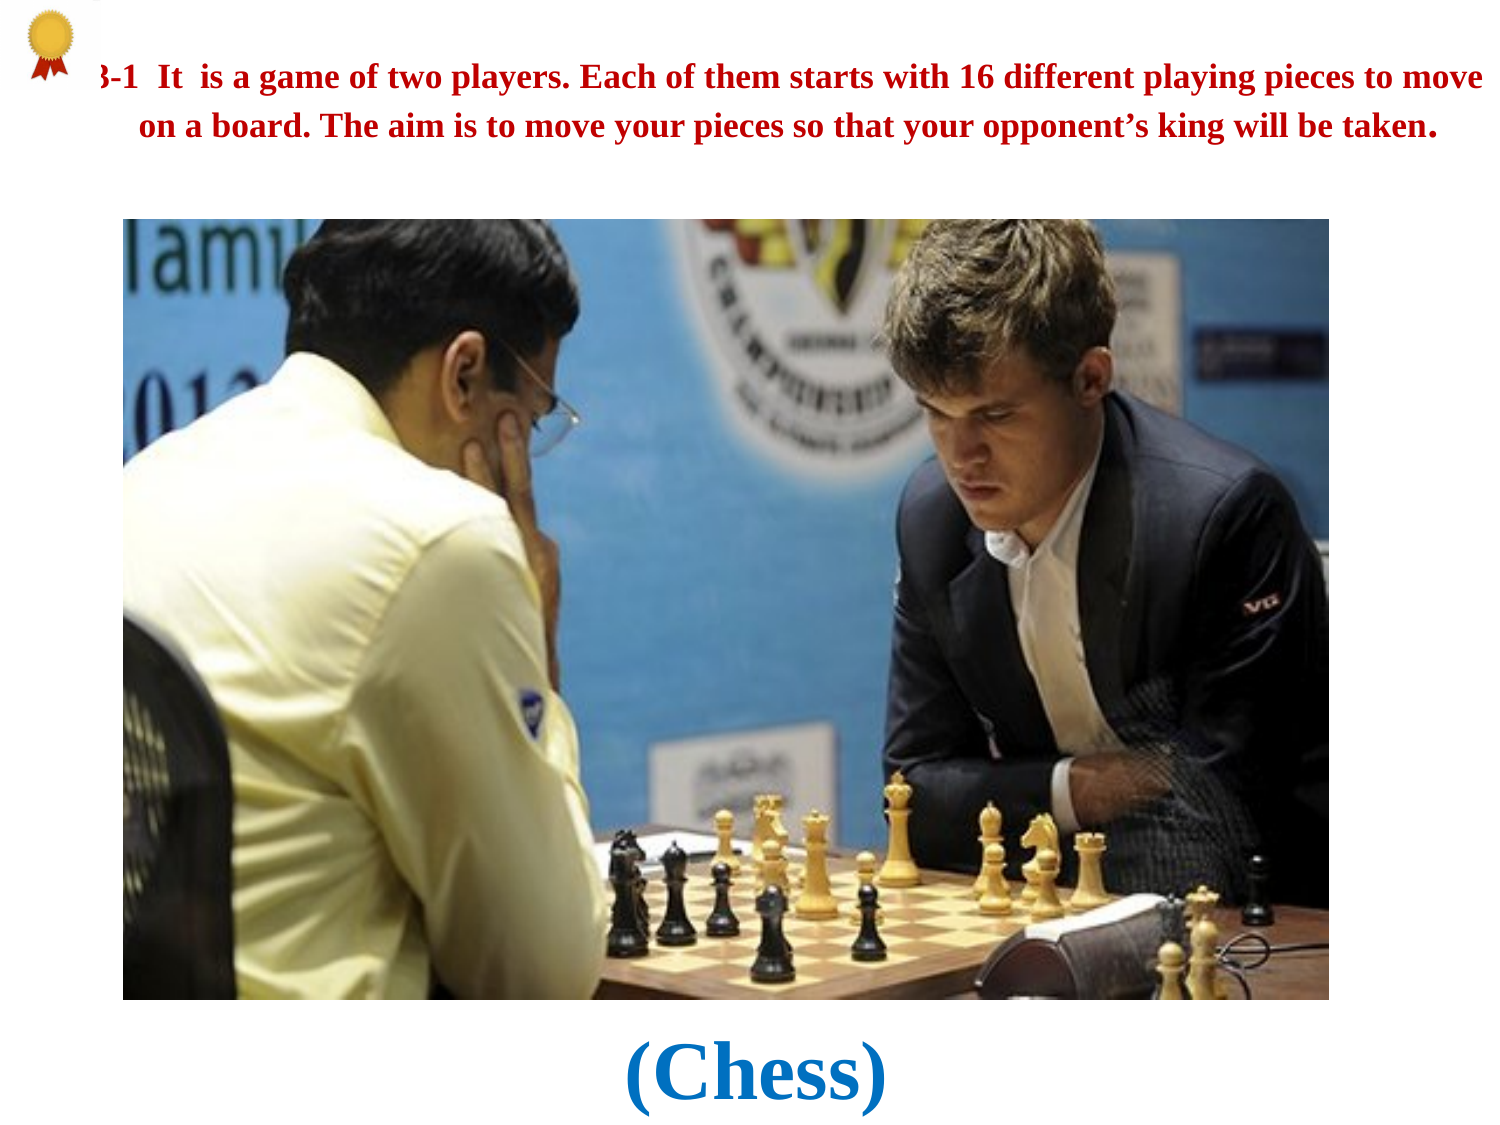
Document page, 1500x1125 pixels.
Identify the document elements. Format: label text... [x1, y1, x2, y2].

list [123, 219, 1329, 1000]
picture [0, 0, 101, 91]
text_box (Chess) [610, 1008, 904, 1124]
title 3-1 It is a game of two players. Each of them starts with 16 different playing pieces to move on a board. The aim is to move your pieces so that your opponent’s king will be taken. [76, 30, 1500, 219]
